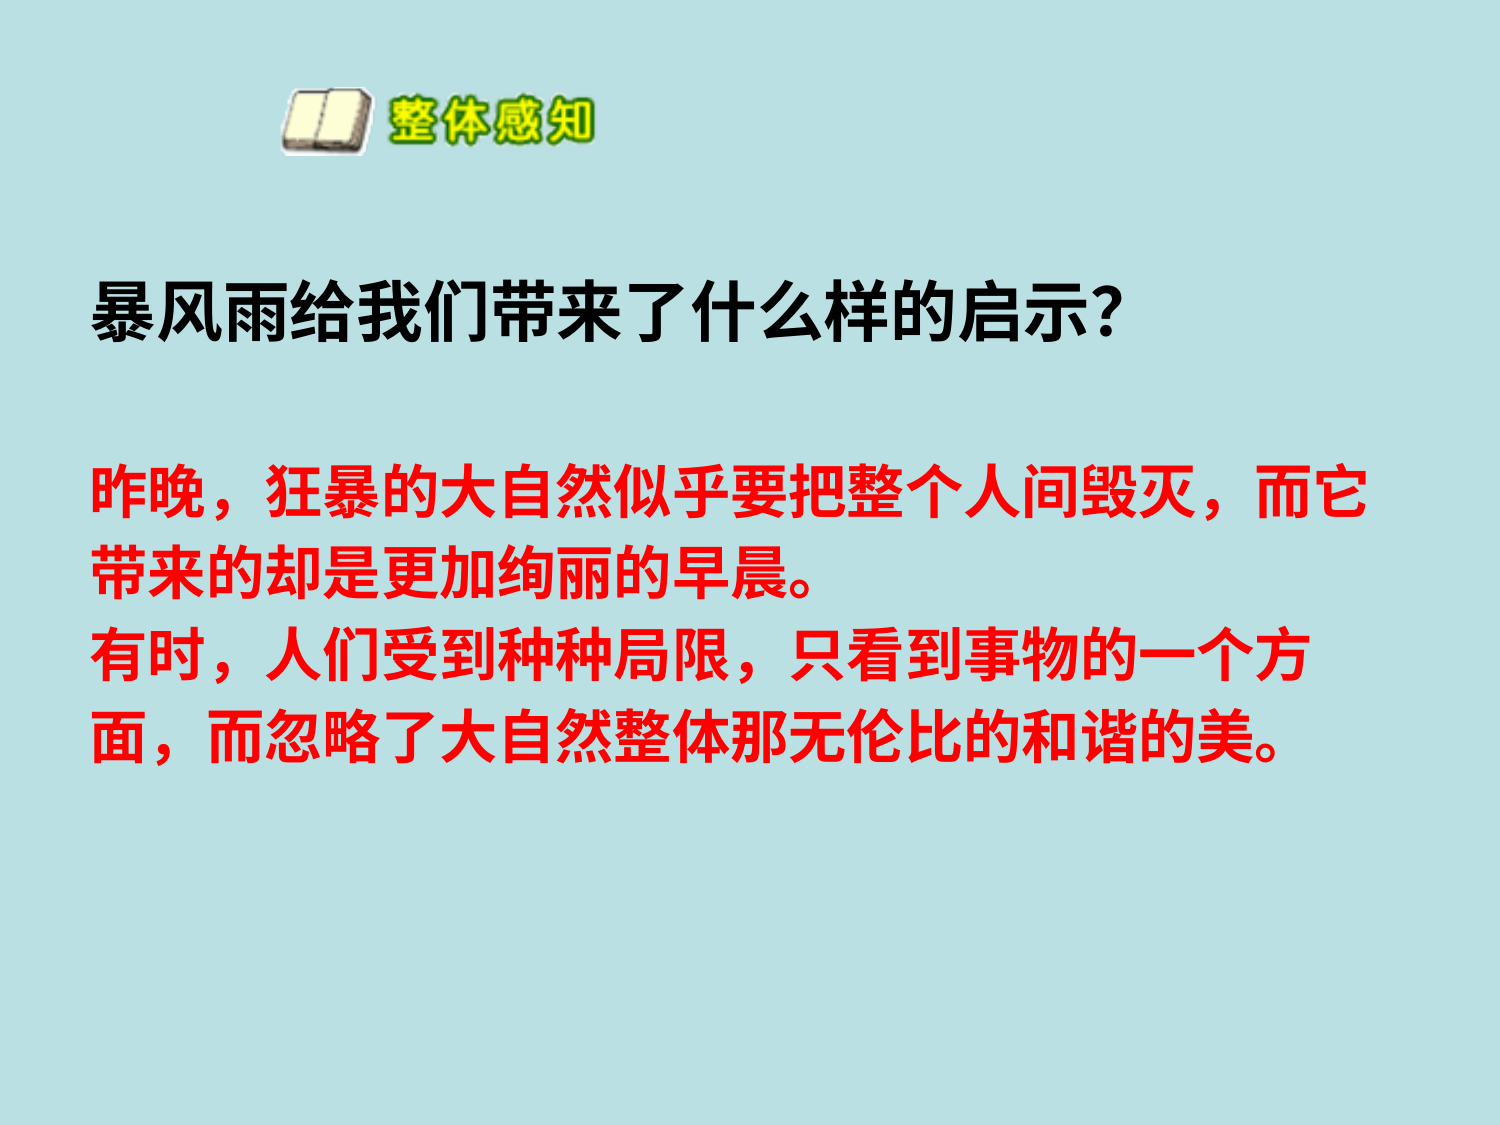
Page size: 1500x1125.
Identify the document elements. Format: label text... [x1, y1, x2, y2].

list 暴风雨给我们带来了什么样的启示？ 昨晚，狂暴的大自然似乎要把整个人间毁灭，而它 带来的却是更加绚丽的早晨。 有时，人们受到种种局限，只看到事物的一个方 面，而忽略了大自然整体那无伦比的和谐的美。 [74, 262, 1426, 1006]
picture [274, 87, 606, 156]
